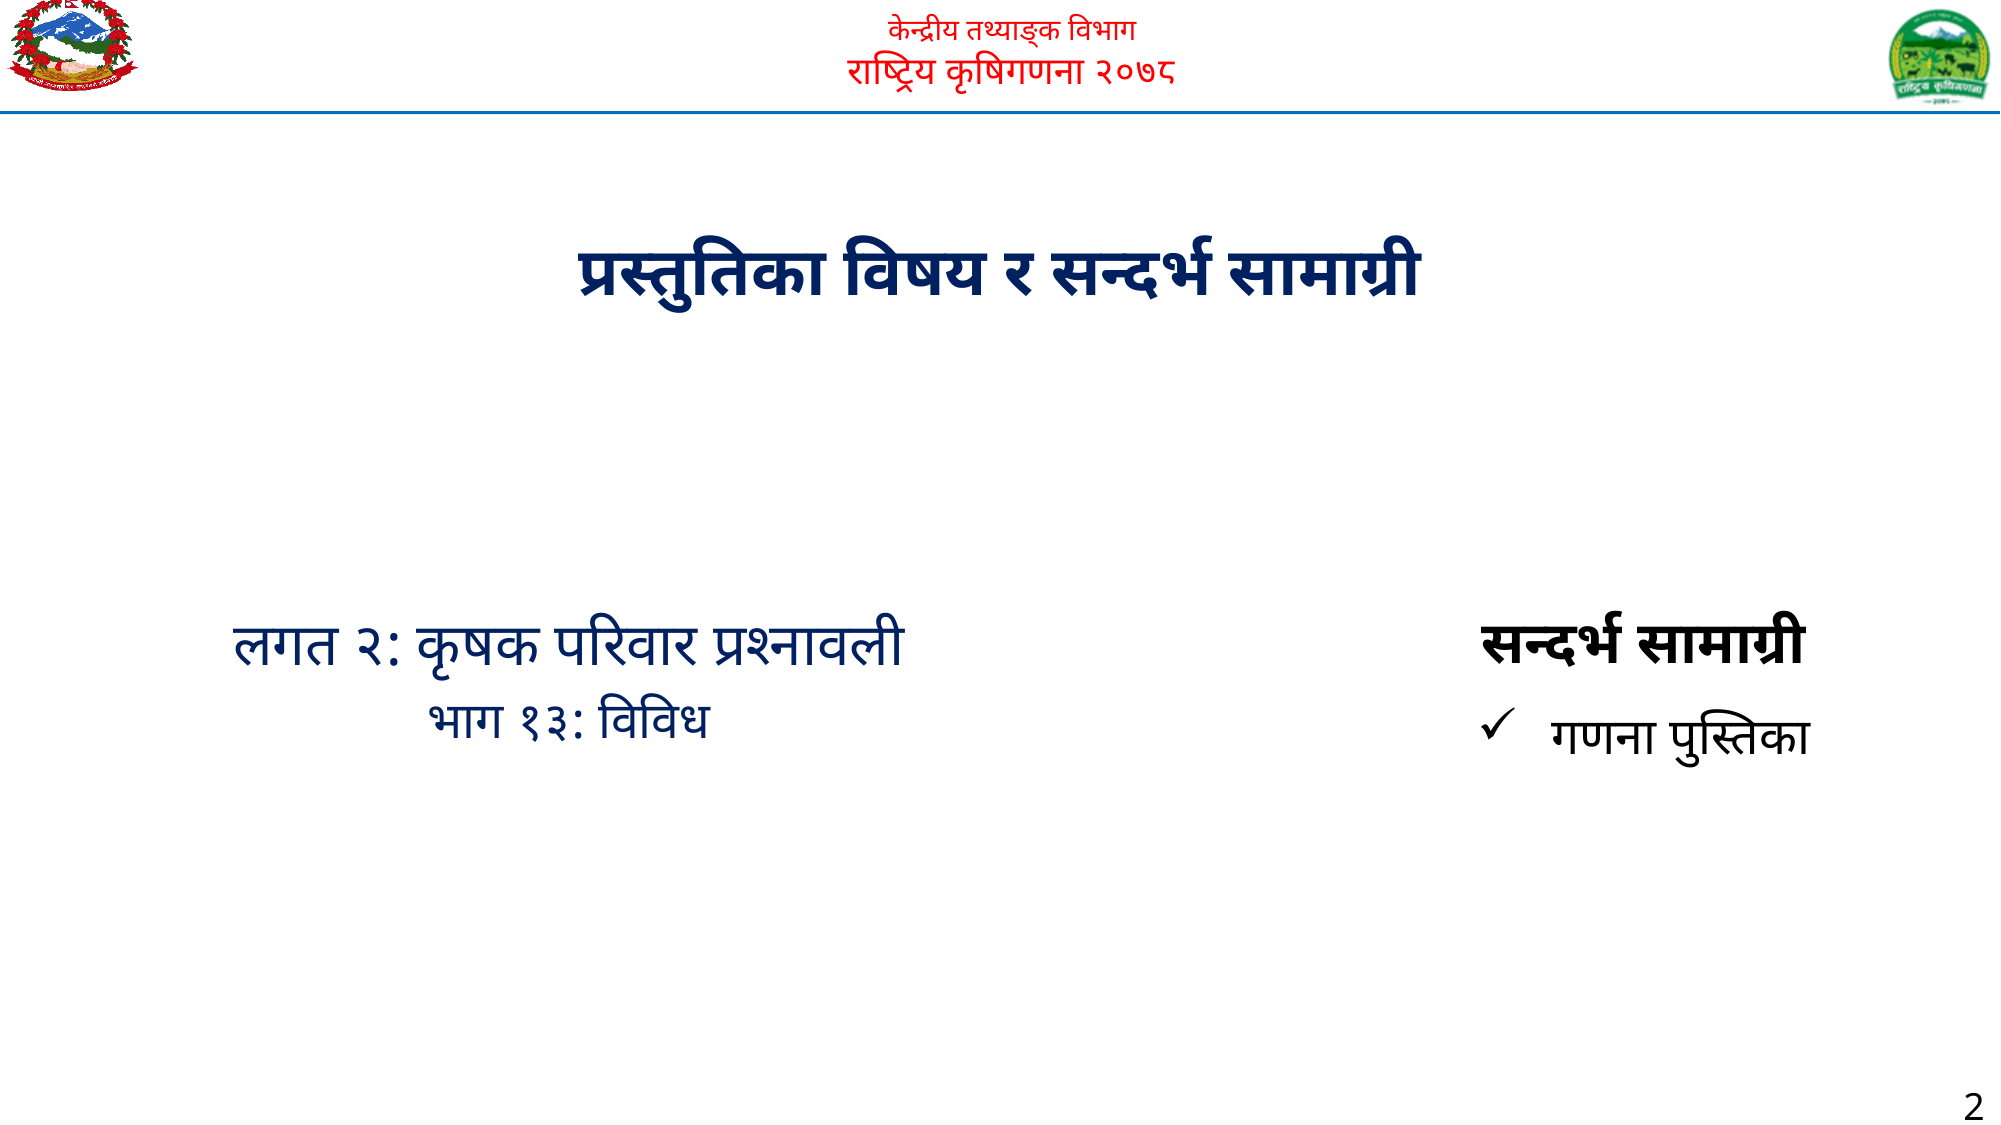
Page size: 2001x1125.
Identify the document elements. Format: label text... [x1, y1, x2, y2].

picture [1887, 4, 1993, 109]
text_box 2 [1845, 1050, 2000, 1113]
picture [7, 0, 138, 91]
text_box प्रस्तुतिका विषय र सन्दर्भ सामाग्री [0, 181, 2000, 325]
text_box लगत २: कृषक परिवार प्रश्नावली भाग १३: विविध [87, 600, 1050, 827]
text_box सन्दर्भ सामाग्री गणना पुस्तिका [1337, 562, 1950, 863]
